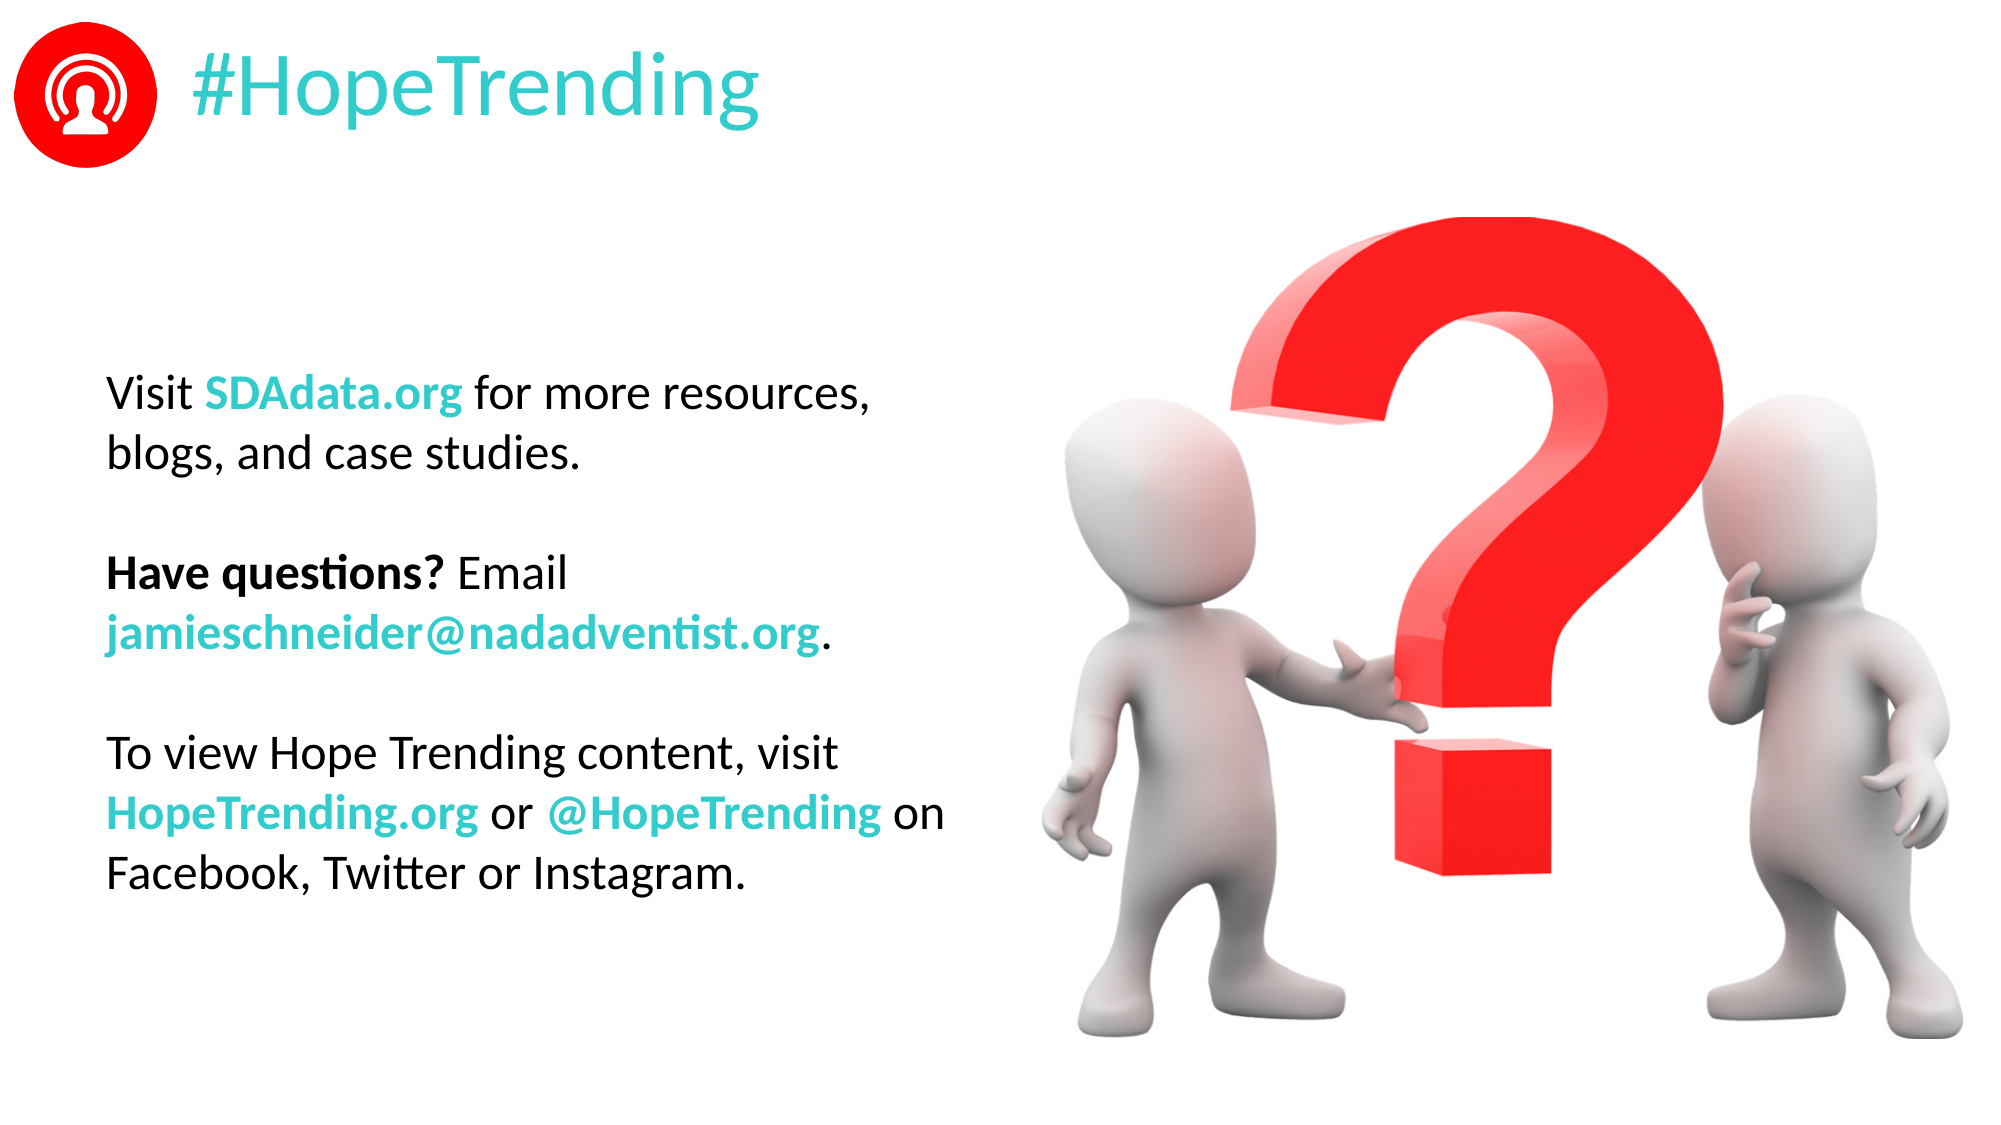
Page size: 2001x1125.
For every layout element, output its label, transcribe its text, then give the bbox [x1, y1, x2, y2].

text_box Visit SDAdata.org for more resources, blogs, and case studies. Have questions? Email jamieschneider@nadadventist.org. To view Hope Trending content, visit HopeTrending.org or @HopeTrending on Facebook, Twitter or Instagram. [91, 351, 969, 952]
text_box #HopeTrending [176, 16, 1177, 142]
picture [1012, 217, 1993, 1039]
picture [14, 22, 157, 168]
